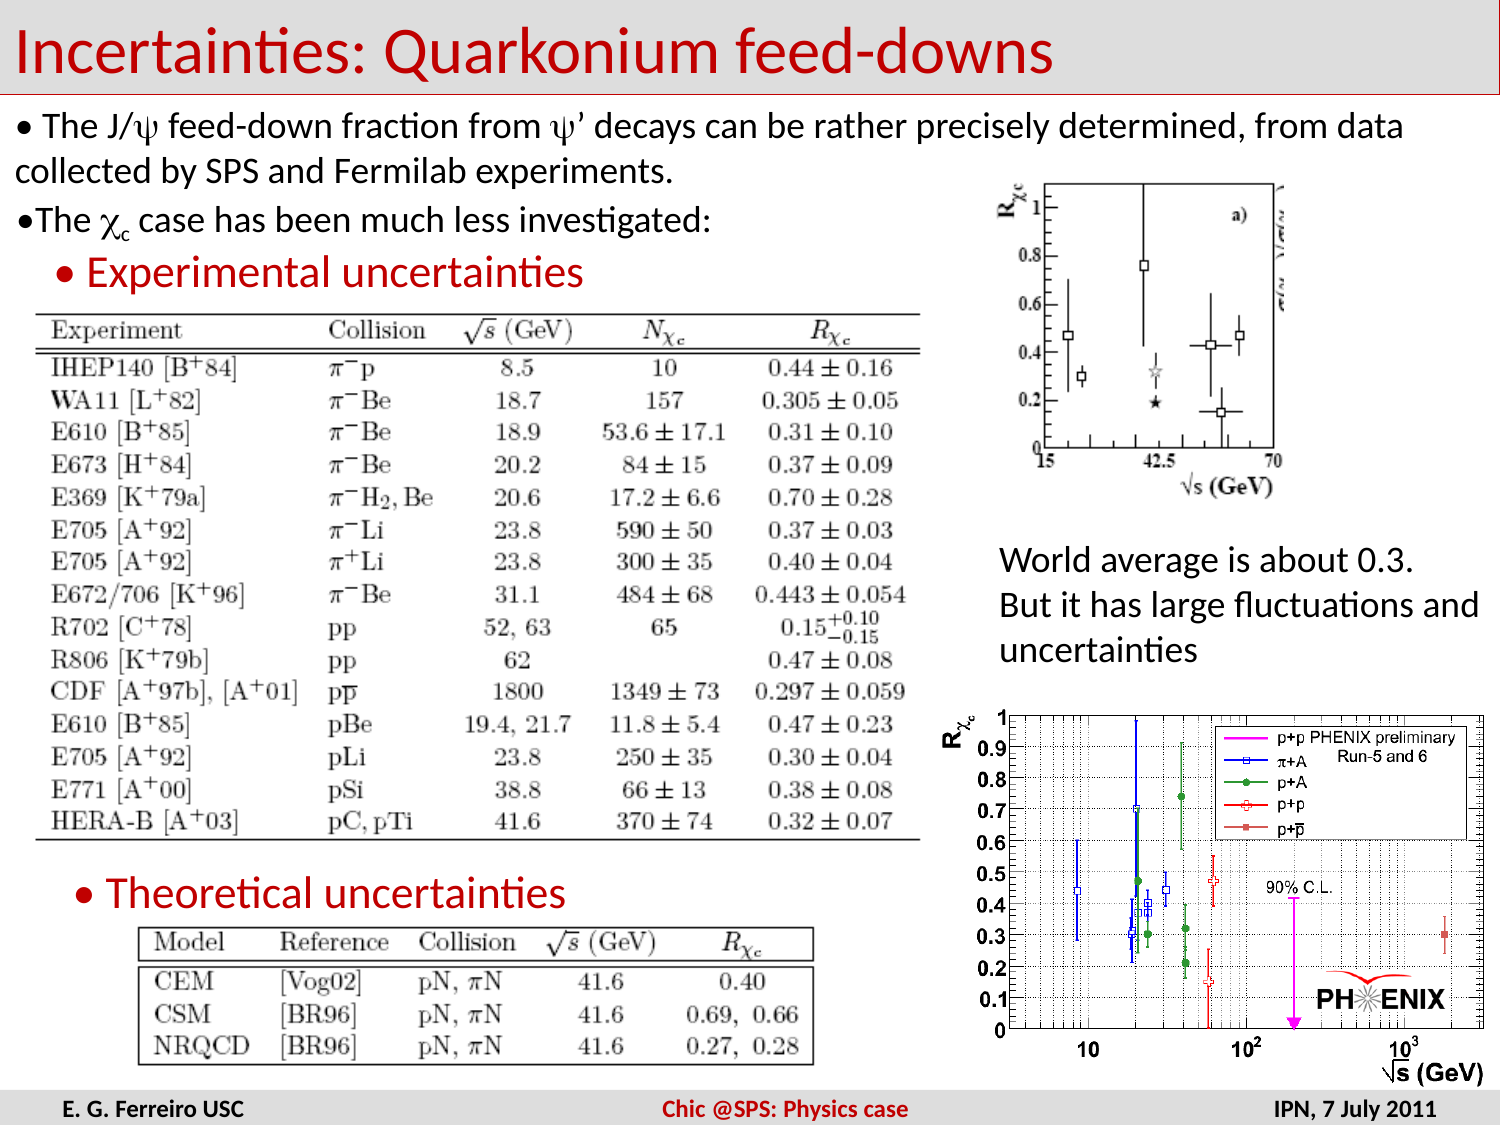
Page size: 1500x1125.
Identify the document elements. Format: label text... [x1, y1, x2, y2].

picture [11, 280, 923, 859]
text_box •The c case has been much less investigated: [1, 187, 728, 254]
text_box • Experimental uncertainties [38, 254, 600, 279]
text_box E. G. Ferreiro USC Chic @SPS: Physics case IPN, 7 July 2011 [0, 1089, 1500, 1125]
picture [929, 702, 1500, 1090]
text_box Incertainties: Quarkonium feed-downs [0, 0, 1500, 95]
picture [972, 163, 1284, 507]
text_box • The J/ feed-down fraction from ’ decays can be rather precisely determined, from data collected by SPS and Fermilab experiments. [0, 93, 1465, 199]
text_box World average is about 0.3. But it has large fluctuations and uncertainties [984, 527, 1500, 678]
text_box • Theoretical uncertainties [57, 868, 582, 926]
picture [121, 913, 844, 1083]
